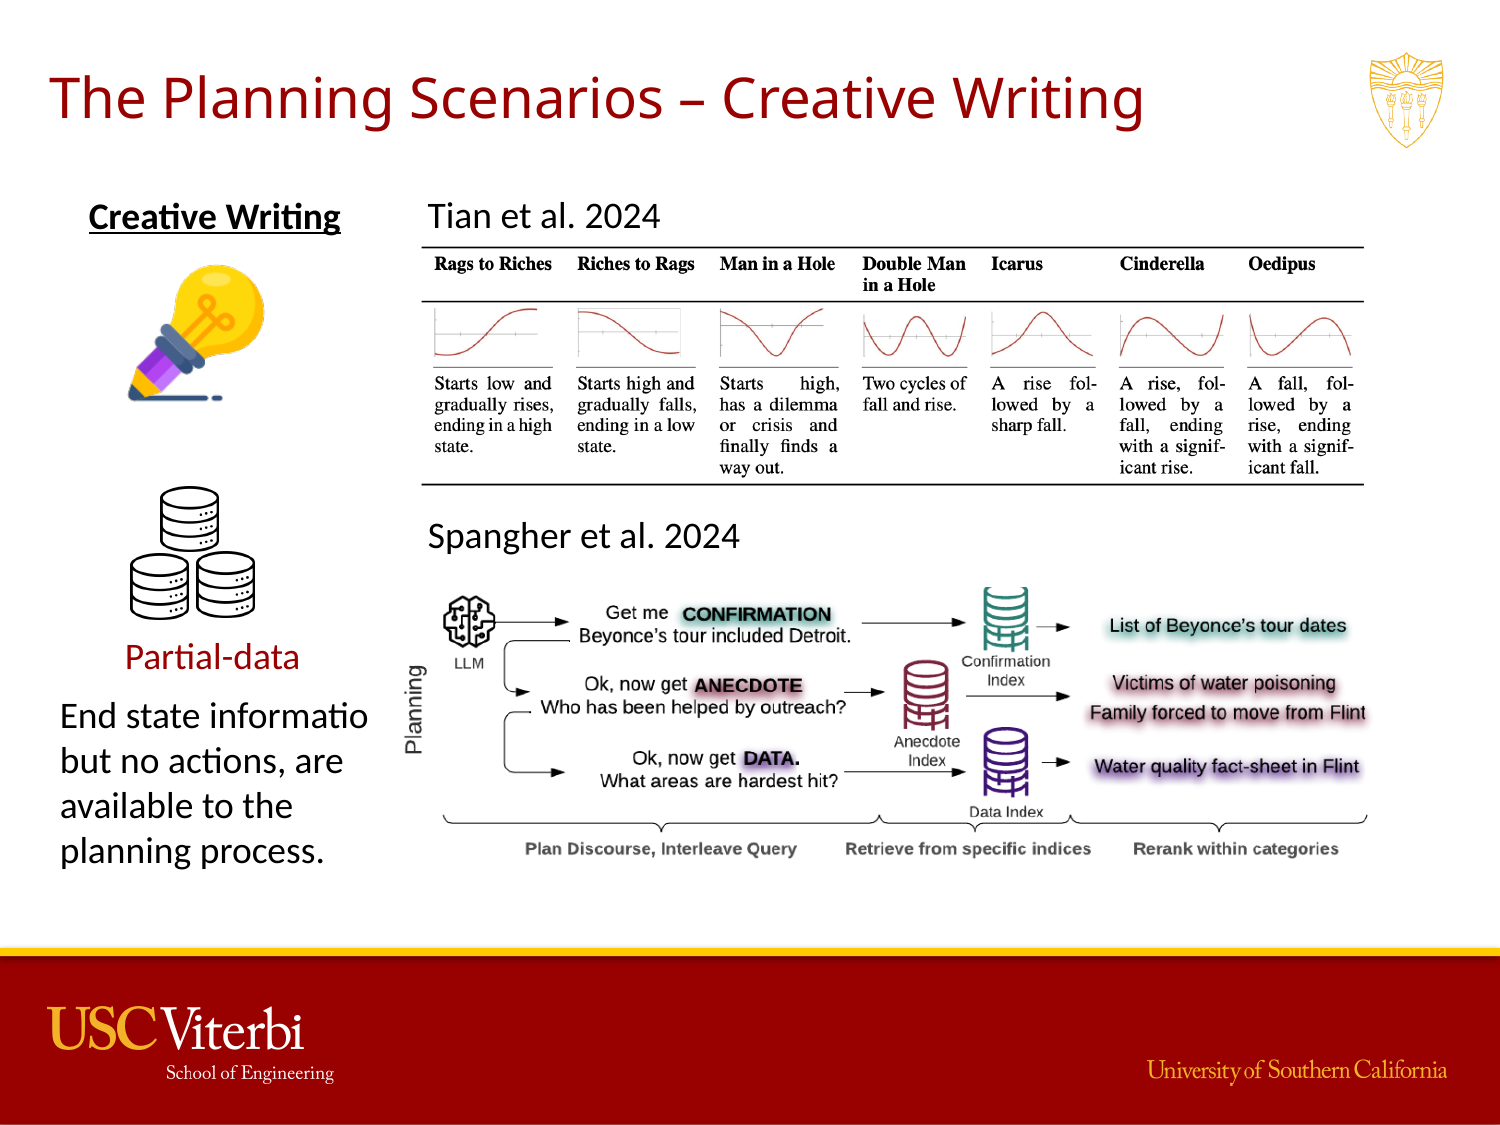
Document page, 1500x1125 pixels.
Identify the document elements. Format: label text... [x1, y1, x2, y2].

picture [368, 587, 1380, 881]
text_box The Planning Scenarios – Creative Writing [34, 54, 1161, 138]
text_box Creative Writing [73, 184, 364, 245]
picture [1147, 1059, 1447, 1086]
picture [47, 1006, 334, 1084]
text_box End state information, but no actions, are available to the planning process. [44, 683, 363, 879]
text_box Partial-data [110, 624, 316, 683]
picture [410, 233, 1380, 492]
picture [123, 260, 269, 406]
text_box Tian et al. 2024 [412, 183, 676, 232]
picture [1345, 39, 1468, 162]
picture [130, 485, 255, 620]
text_box Spangher et al. 2024 [413, 503, 756, 564]
